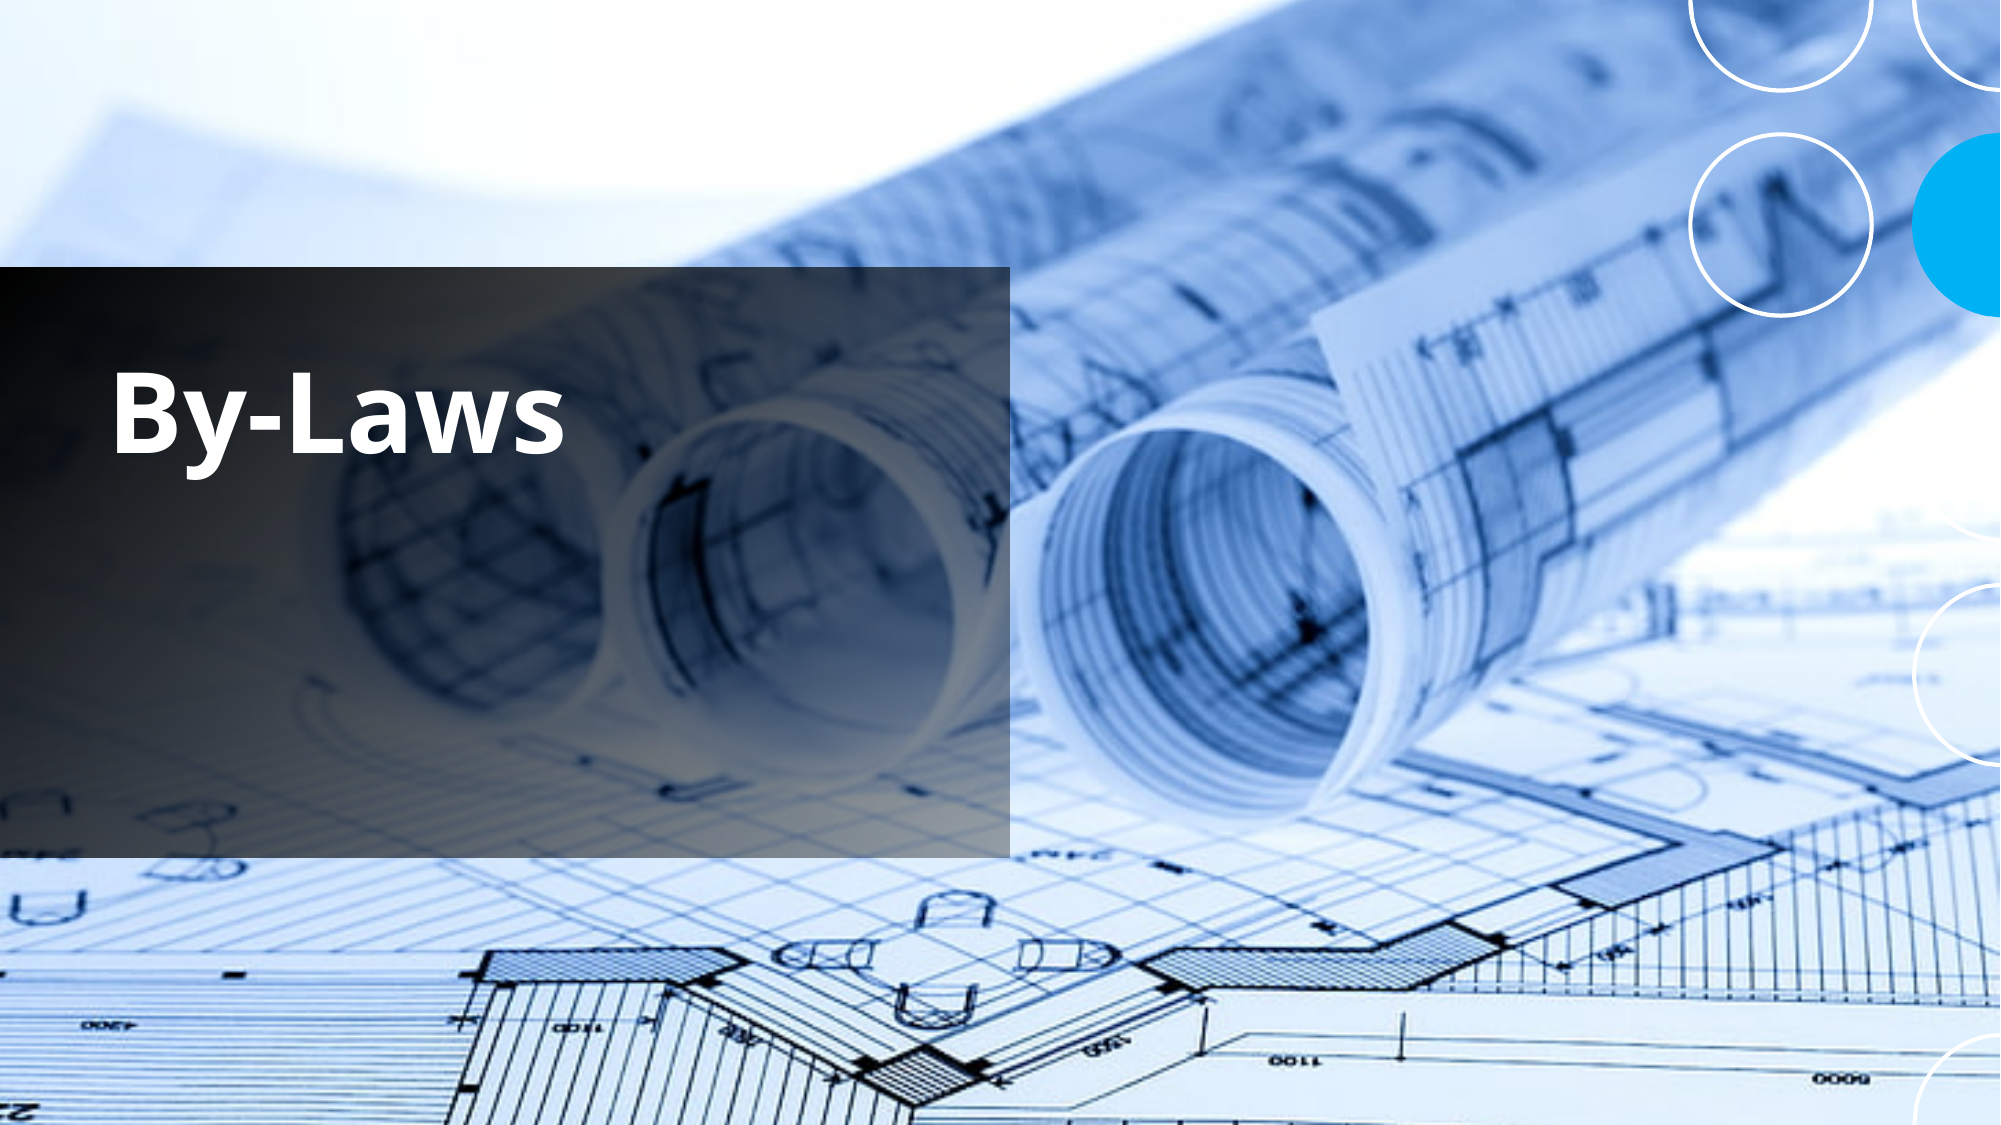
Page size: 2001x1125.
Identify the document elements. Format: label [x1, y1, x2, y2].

picture [0, 0, 1688, 1125]
text_box [1688, 0, 2000, 1125]
